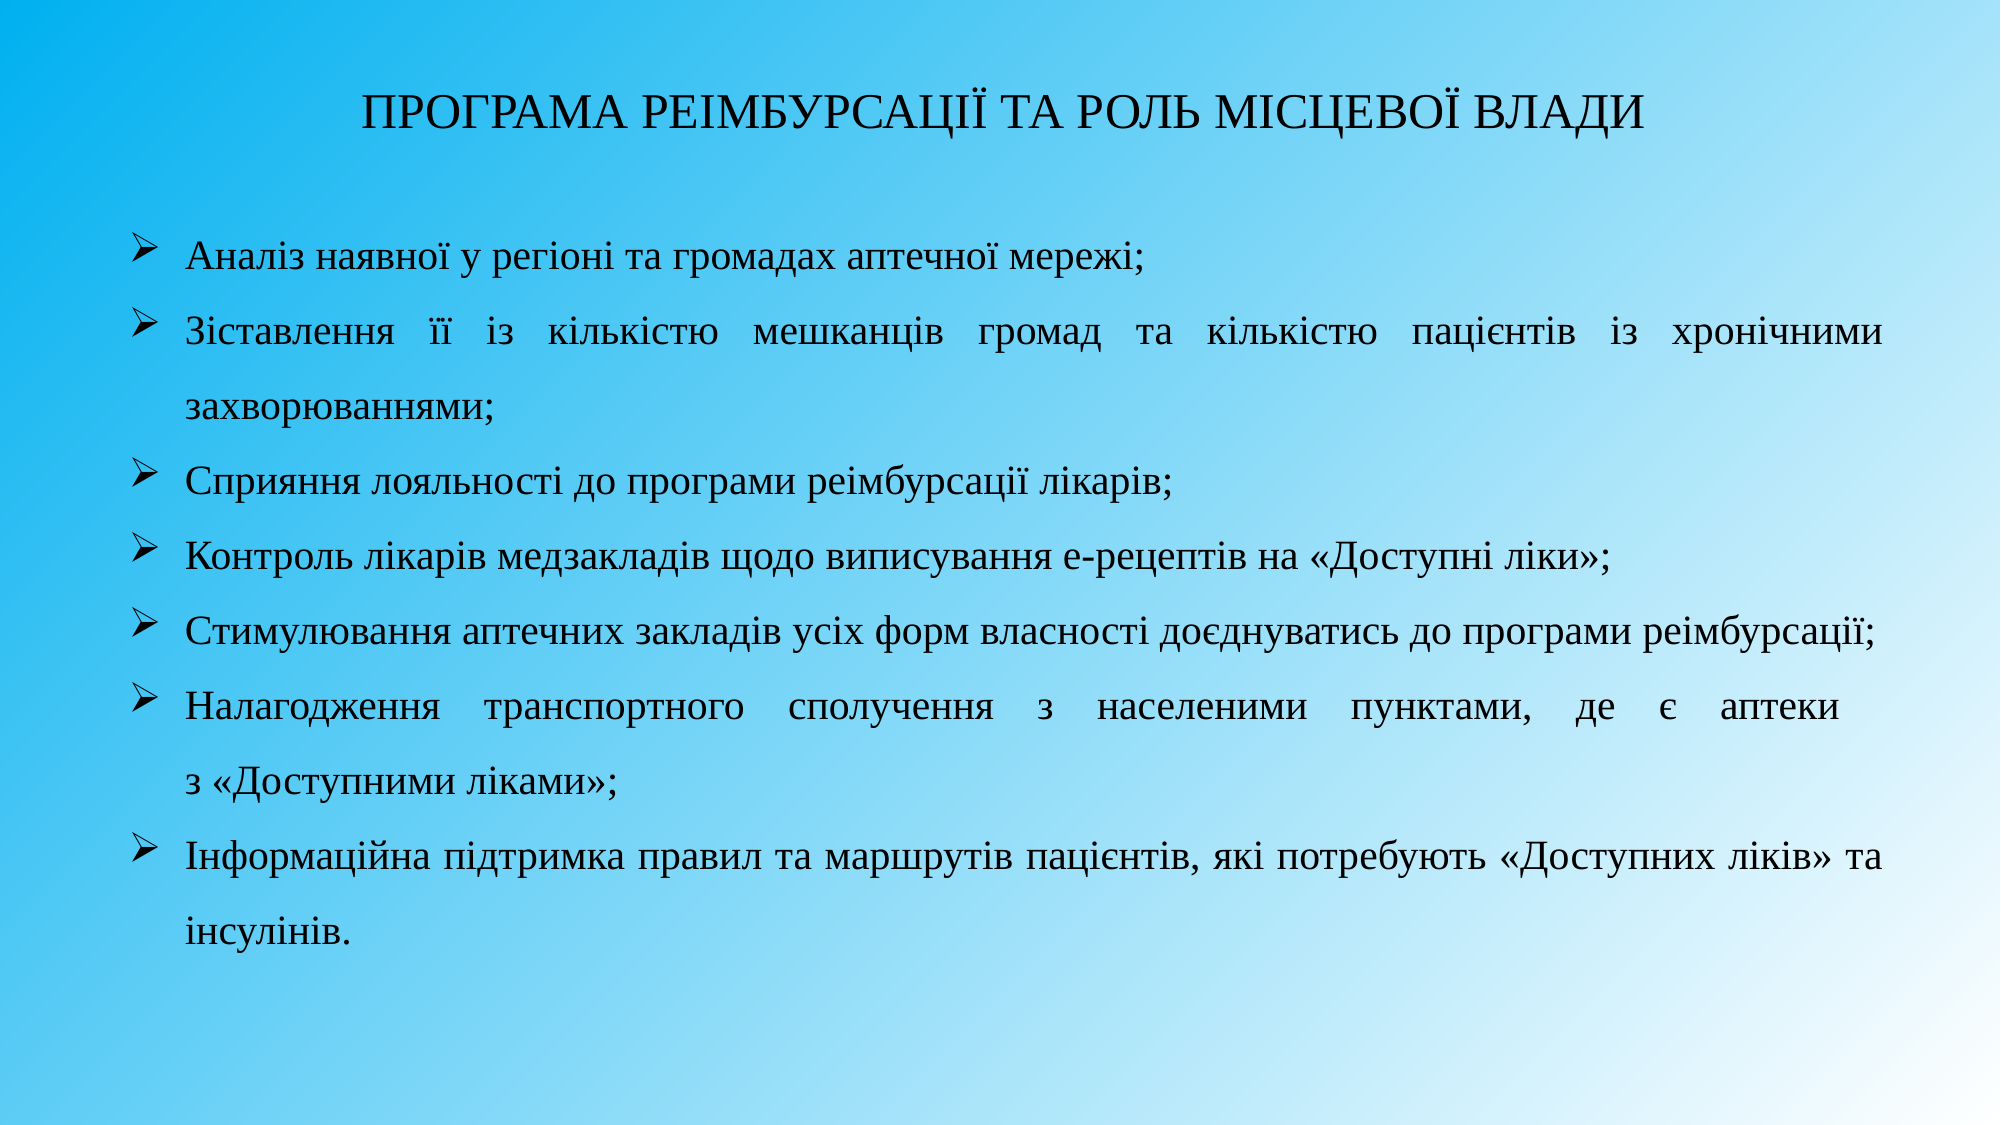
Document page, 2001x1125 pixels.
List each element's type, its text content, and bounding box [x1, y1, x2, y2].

text_box ПРОГРАМА РЕІМБУРСАЦІЇ ТА РОЛЬ МІСЦЕВОЇ ВЛАДИ [48, 35, 1971, 182]
text_box Аналіз наявної у регіоні та громадах аптечної мережі; Зіставлення її із кількістю мешканців громад та кількістю пацієнтів із хронічними захворюваннями; Сприяння лояльності до програми реімбурсації лікарів; Контроль лікарів медзакладів щодо виписування е-рецептів на «Доступні ліки»; Стимулювання аптечних закладів усіх форм власності доєднуватись до програми реімбурсації; Налагодження транспортного сполучення з населеними пунктами, де є аптеки з «Доступними ліками»; Інформаційна підтримка правил та маршрутів пацієнтів, які потребують «Доступних ліків» та інсулінів. [113, 184, 1899, 961]
